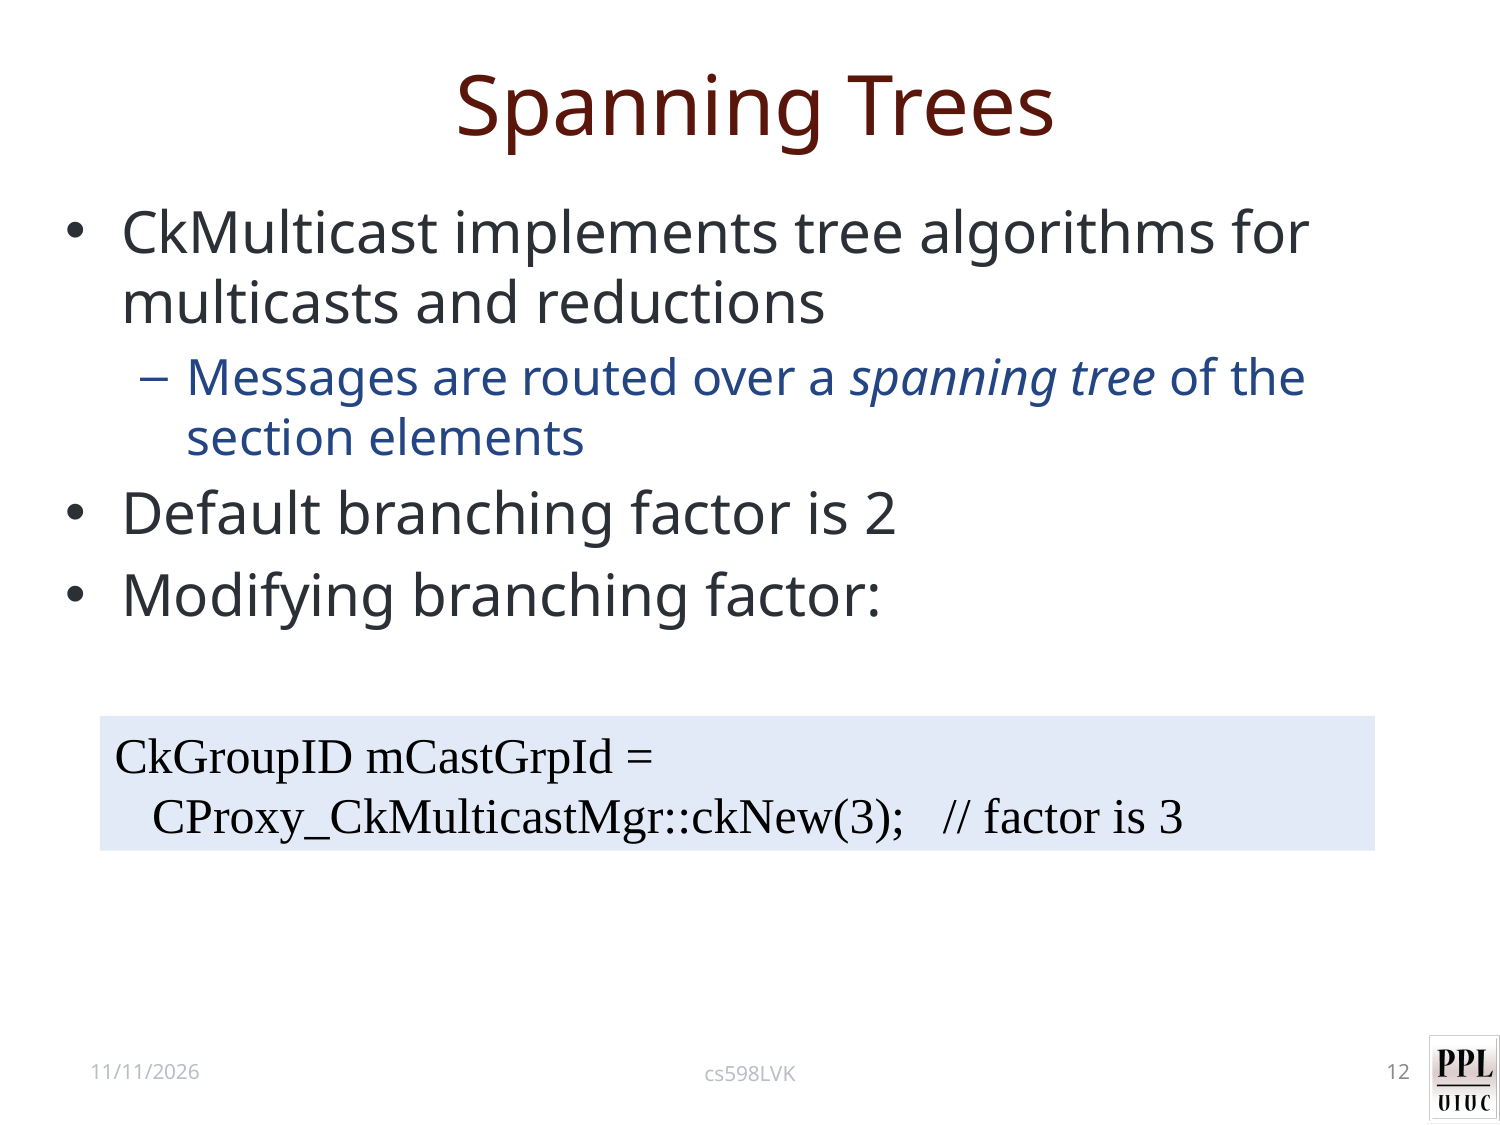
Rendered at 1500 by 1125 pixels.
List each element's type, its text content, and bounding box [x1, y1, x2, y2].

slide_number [75, 1042, 425, 1103]
picture [1425, 1032, 1500, 1125]
footer cs598LVK [512, 1042, 988, 1103]
slide_number 12 [1074, 1042, 1425, 1103]
title Spanning Trees [75, 37, 1438, 168]
text_box CkGroupID mCastGrpId = CProxy_CkMulticastMgr::ckNew(3); // factor is 3 [99, 715, 1375, 851]
list CkMulticast implements tree algorithms for multicasts and reductions Messages are routed over a spanning tree of the section elements Default branching factor is 2 Modifying branching factor: [50, 187, 1463, 1005]
